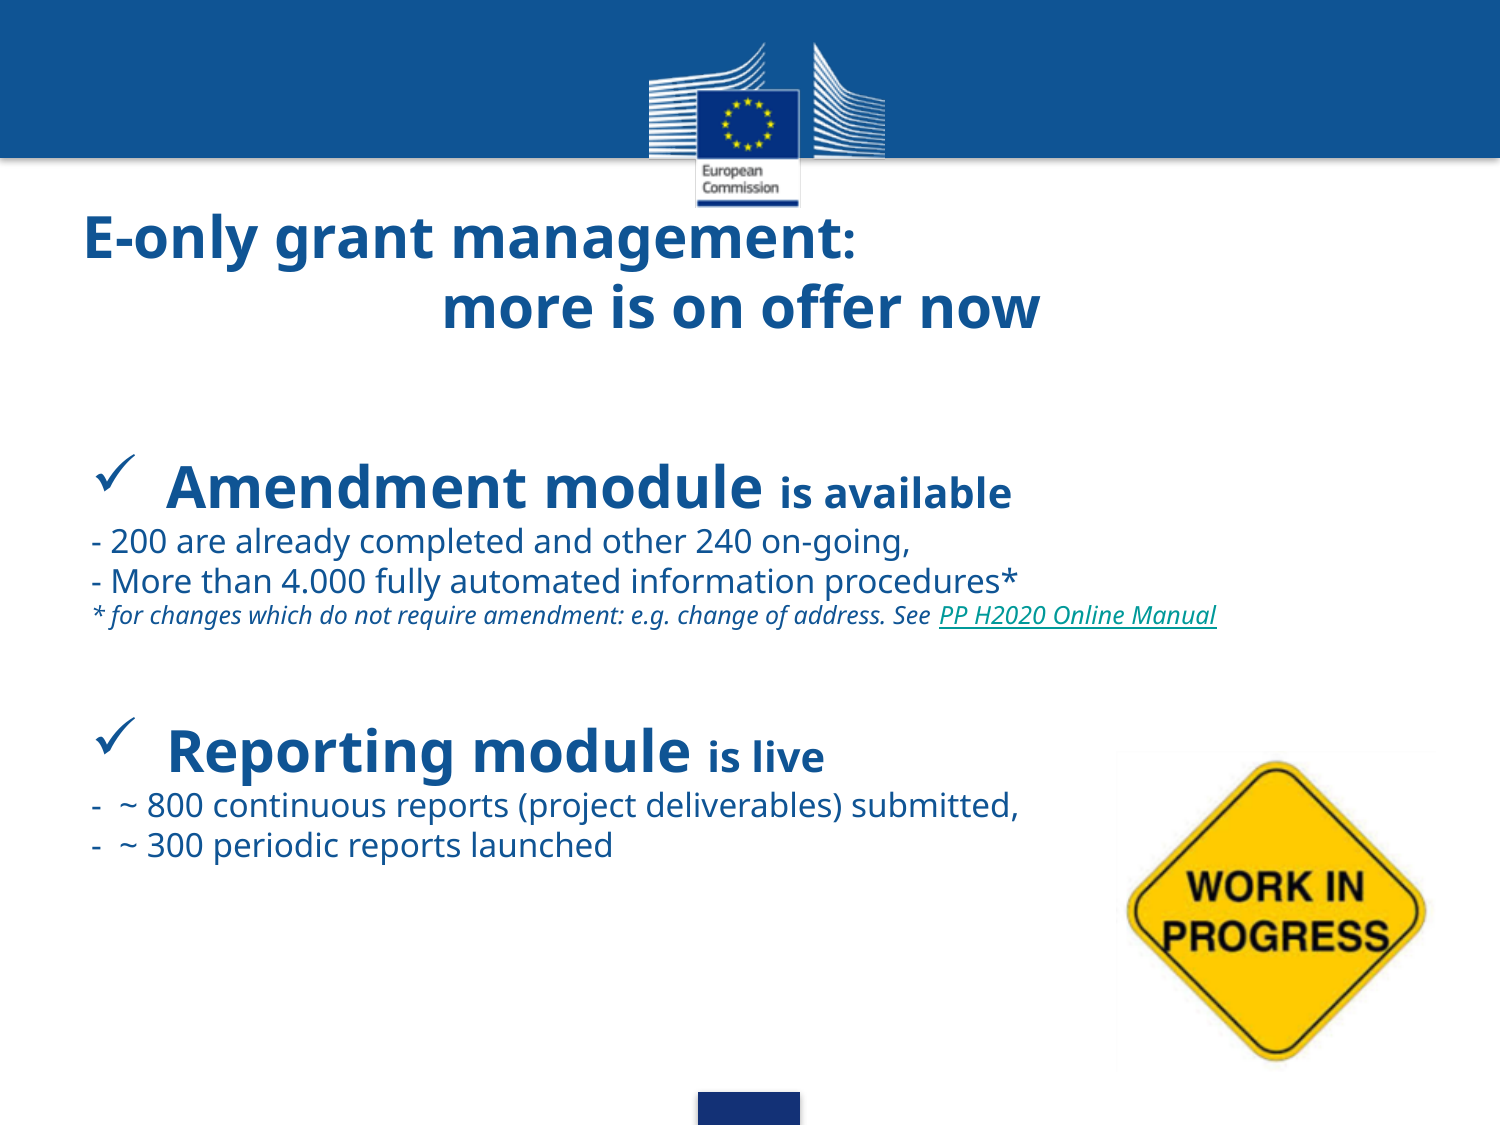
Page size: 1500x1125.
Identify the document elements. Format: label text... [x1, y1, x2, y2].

picture [1115, 750, 1436, 1072]
text_box Amendment module is available - 200 are already completed and other 240 on-going, - More than 4.000 fully automated information procedures* * for changes which do not require amendment: e.g. change of address. See PP H2020 Online Manual Reporting module is live - ~ 800 continuous reports (project deliverables) submitted, - ~ 300 periodic reports launched [76, 394, 1427, 1035]
picture [649, 42, 885, 208]
title E-only grant management: more is on offer now [67, 208, 1418, 333]
